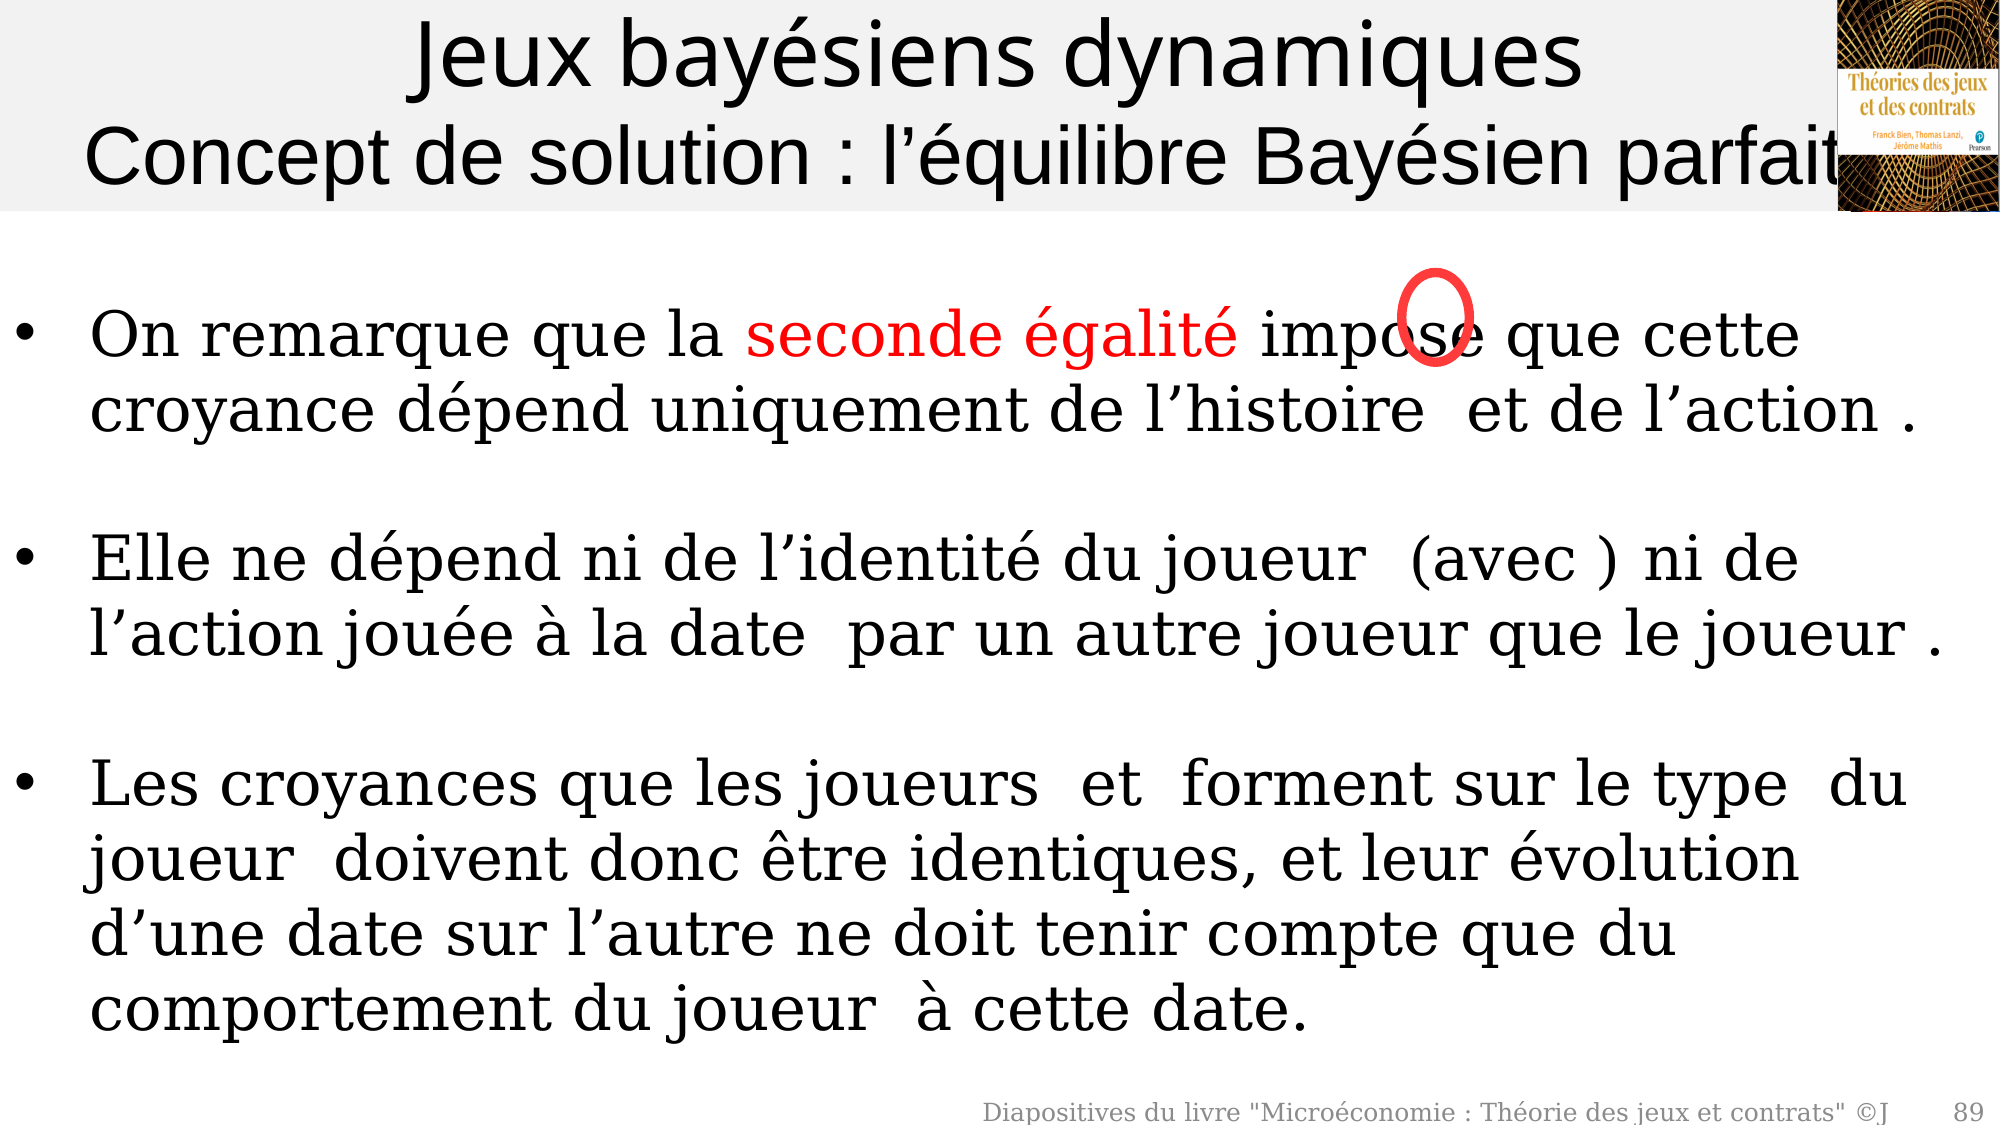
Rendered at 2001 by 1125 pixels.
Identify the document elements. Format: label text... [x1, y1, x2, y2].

slide_number 89 [1915, 1097, 2000, 1125]
picture [1837, 0, 2000, 212]
footer Diapositives du livre "Microéconomie : Théorie des jeux et contrats" ©Jérôme MATHIS [967, 1097, 1915, 1125]
text_box [1400, 271, 1471, 364]
title Jeux bayésiens dynamiques Concept de solution : l’équilibre Bayésien parfait [0, 0, 1850, 212]
